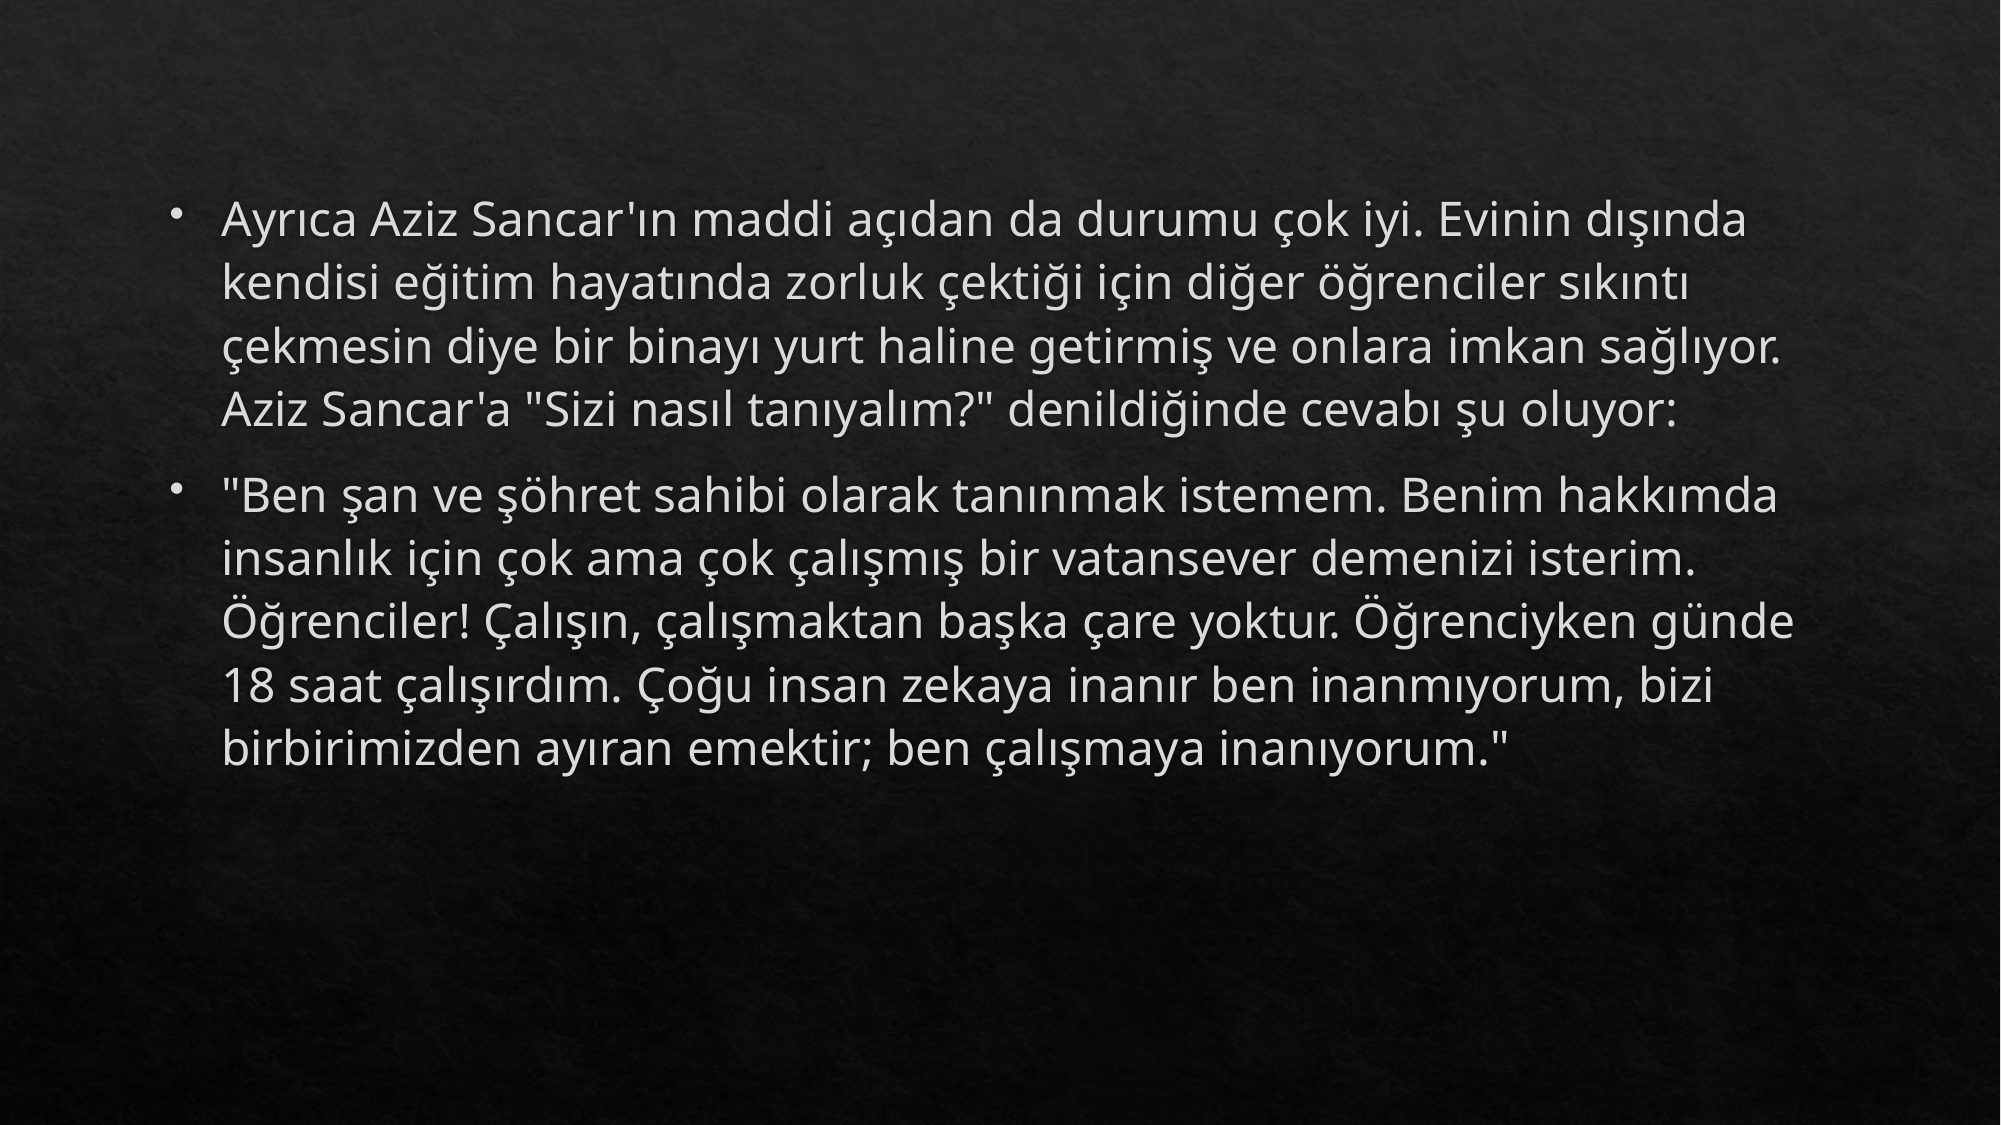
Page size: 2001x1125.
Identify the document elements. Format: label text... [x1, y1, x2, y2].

list Ayrıca Aziz Sancar'ın maddi açıdan da durumu çok iyi. Evinin dışında kendisi eğitim hayatında zorluk çektiği için diğer öğrenciler sıkıntı çekmesin diye bir binayı yurt haline getirmiş ve onlara imkan sağlıyor. Aziz Sancar'a "Sizi nasıl tanıyalım?" denildiğinde cevabı şu oluyor: "Ben şan ve şöhret sahibi olarak tanınmak istemem. Benim hakkımda insanlık için çok ama çok çalışmış bir vatansever demenizi isterim. Öğrenciler! Çalışın, çalışmaktan başka çare yoktur. Öğrenciyken günde 18 saat çalışırdım. Çoğu insan zekaya inanır ben inanmıyorum, bizi birbirimizden ayıran emektir; ben çalışmaya inanıyorum." [149, 10, 1849, 950]
